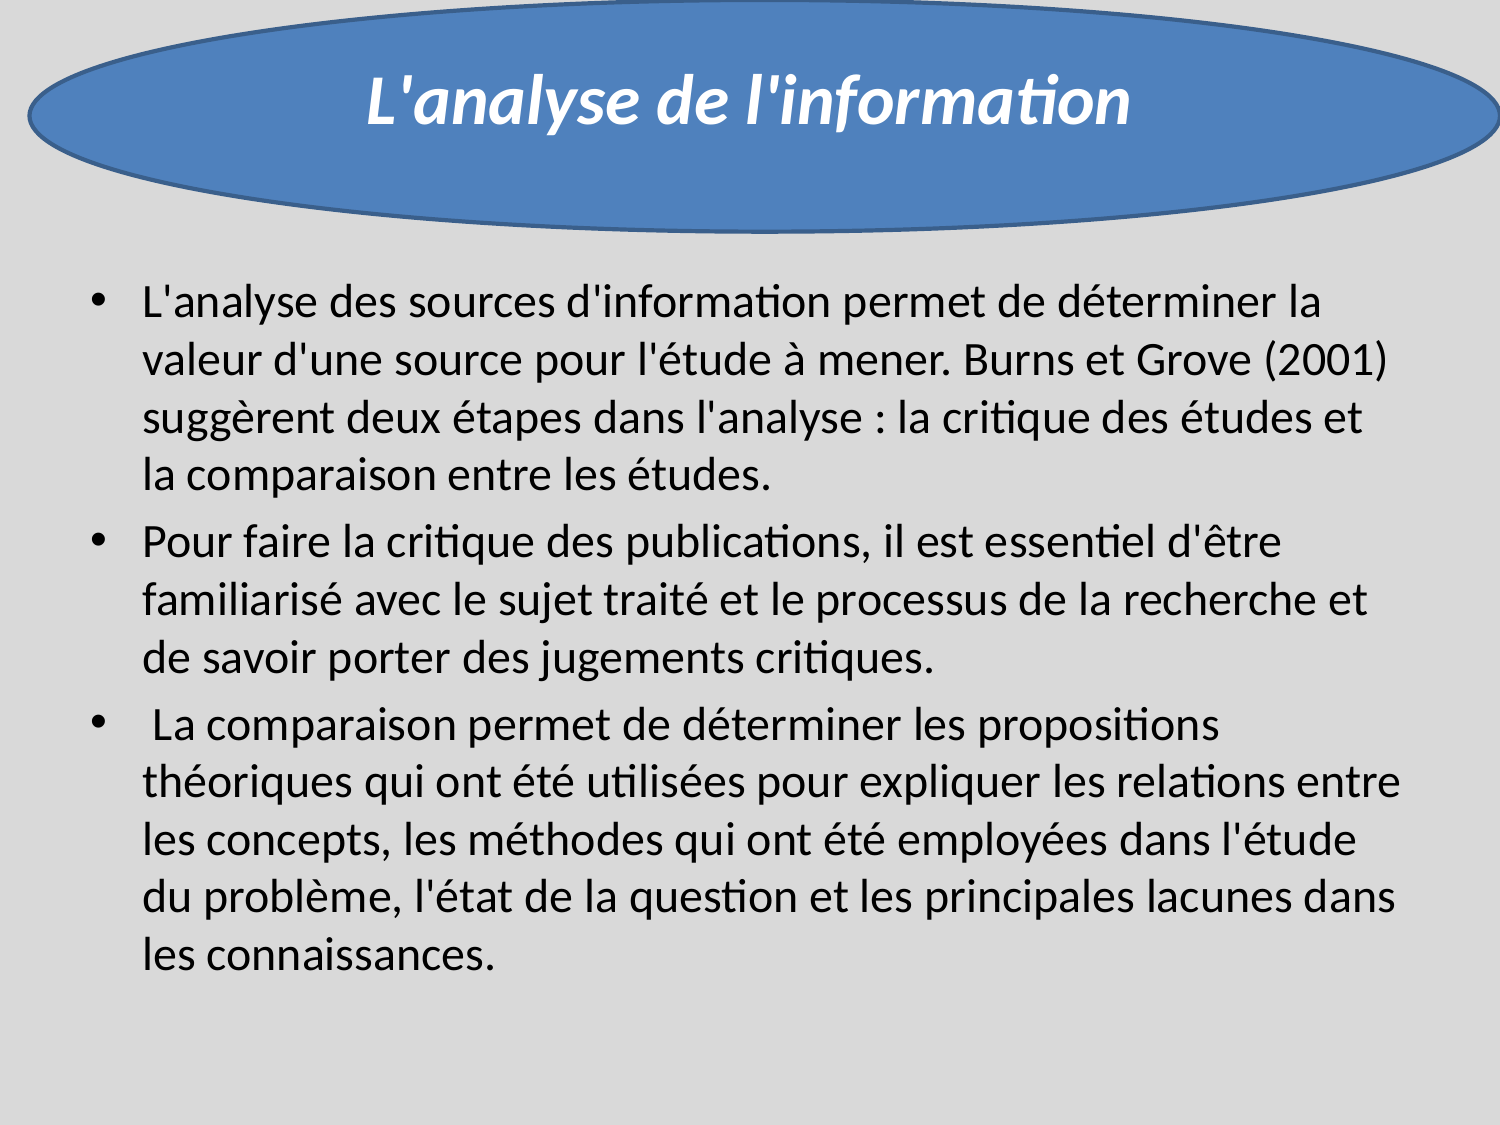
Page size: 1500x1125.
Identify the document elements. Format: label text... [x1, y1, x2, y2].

title L'analyse de l'information [75, 45, 1425, 233]
text_box [1425, 62, 1500, 169]
text_box [172, 0, 1357, 45]
text_box [27, 73, 75, 159]
list L'analyse des sources d'information permet de déterminer la valeur d'une source pour l'étude à mener. Burns et Grove (2001) suggèrent deux étapes dans l'analyse : la critique des études et la comparaison entre les études. Pour faire la critique des publications, il est essentiel d'être familiarisé avec le sujet traité et le processus de la recherche et de savoir porter des jugements critiques. La comparaison permet de déterminer les propositions théoriques qui ont été utilisées pour expliquer les relations entre les concepts, les méthodes qui ont été employées dans l'étude du problème, l'état de la question et les principales lacunes dans les connaissances. [75, 262, 1425, 1005]
